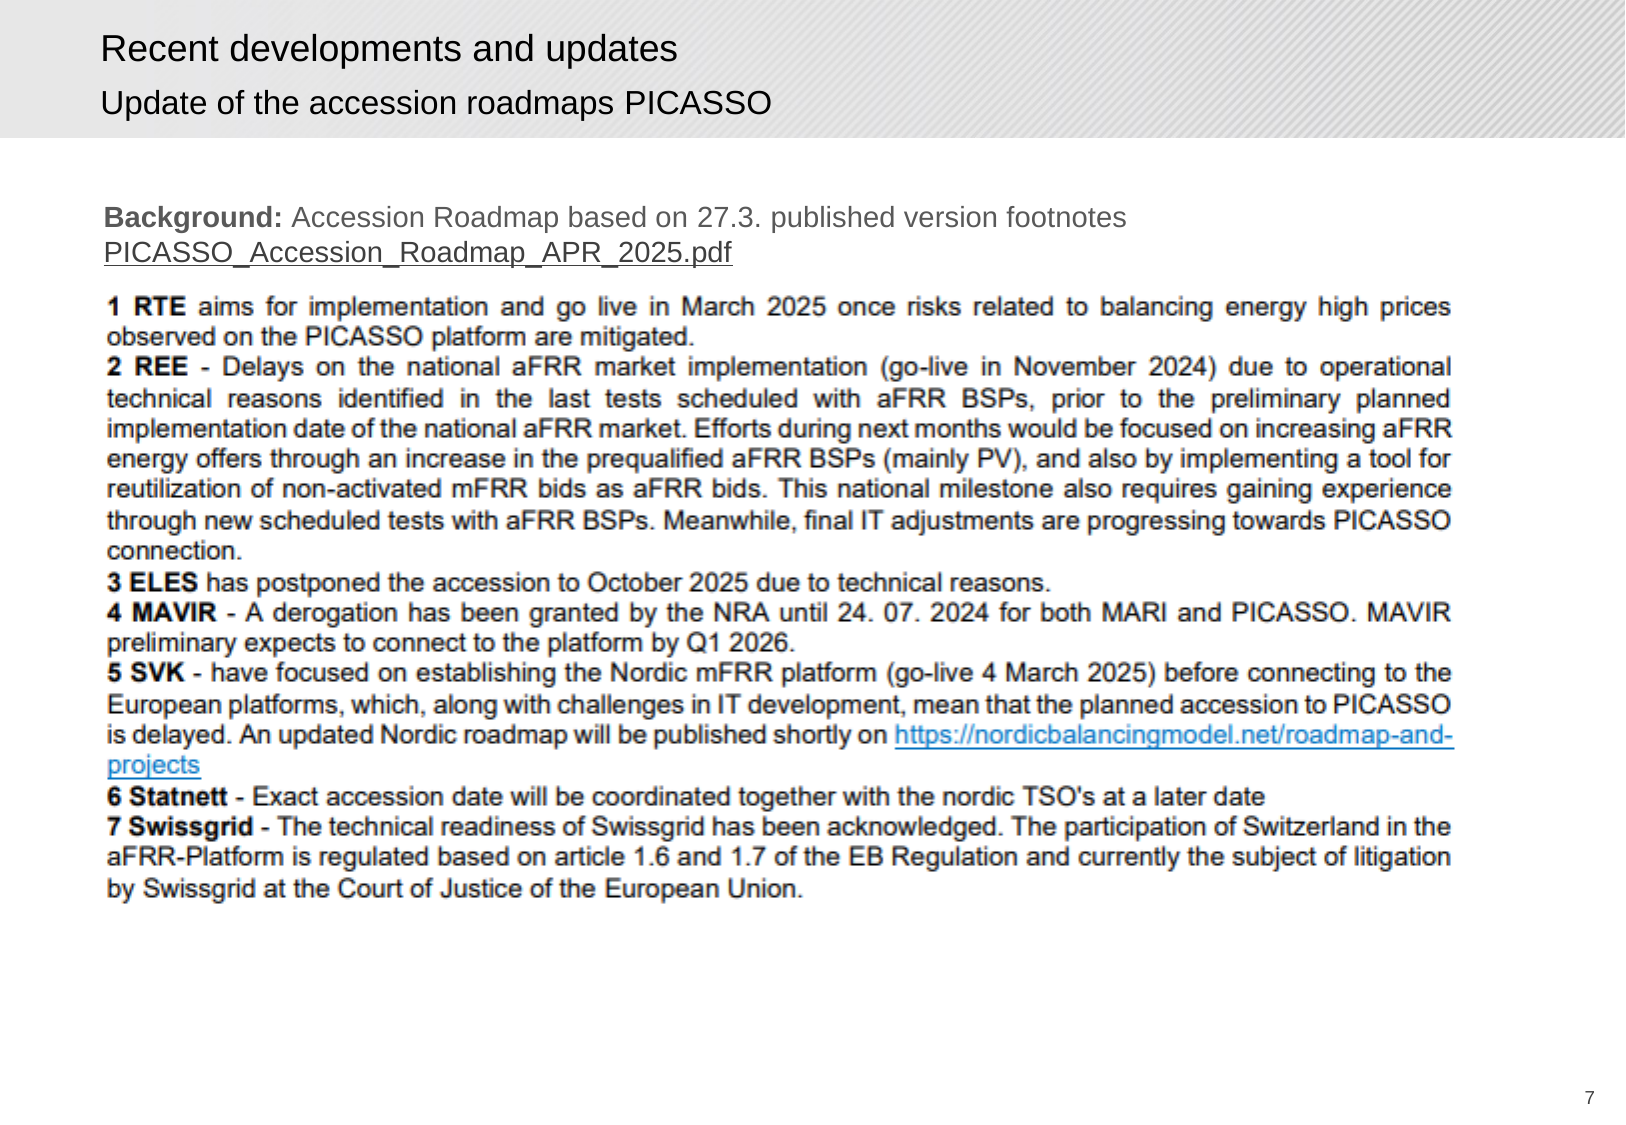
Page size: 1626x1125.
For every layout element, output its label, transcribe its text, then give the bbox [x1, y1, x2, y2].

title Recent developments and updates [88, 17, 1245, 73]
list Background: Accession Roadmap based on 27.3. published version footnotes PICASSO_Accession_Roadmap_APR_2025.pdf [88, 191, 1459, 827]
picture [0, 0, 1625, 138]
slide_number 6 [1500, 1074, 1610, 1120]
picture [99, 282, 1459, 929]
list Update of the accession roadmaps PICASSO [88, 75, 1506, 136]
